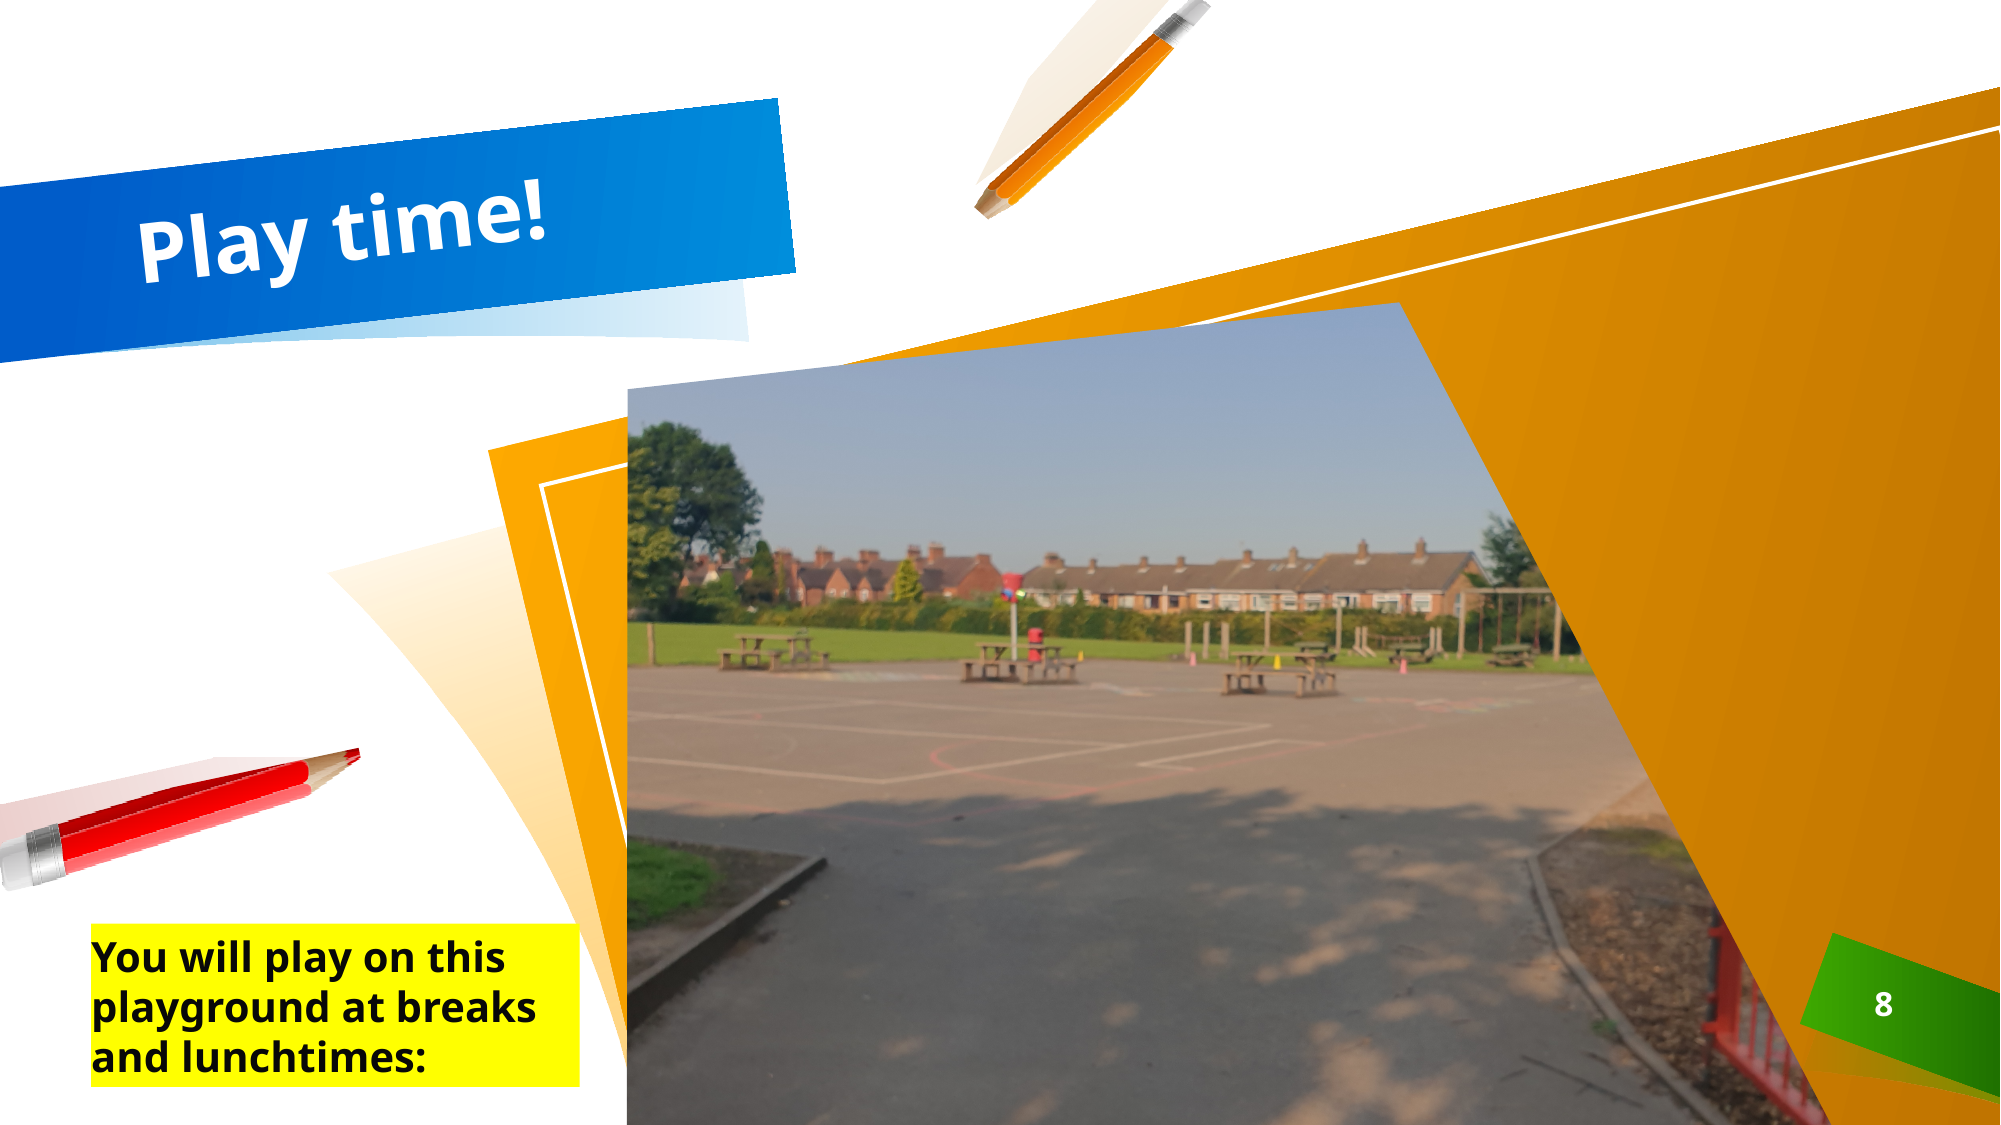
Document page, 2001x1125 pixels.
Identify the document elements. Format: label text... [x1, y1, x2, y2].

slide_number 8 [1831, 975, 1937, 1036]
picture [0, 747, 373, 894]
footer You will play on this playground at breaks and lunchtimes: [91, 923, 580, 1087]
title Play time! [4, 138, 680, 330]
picture [626, 0, 1832, 1125]
